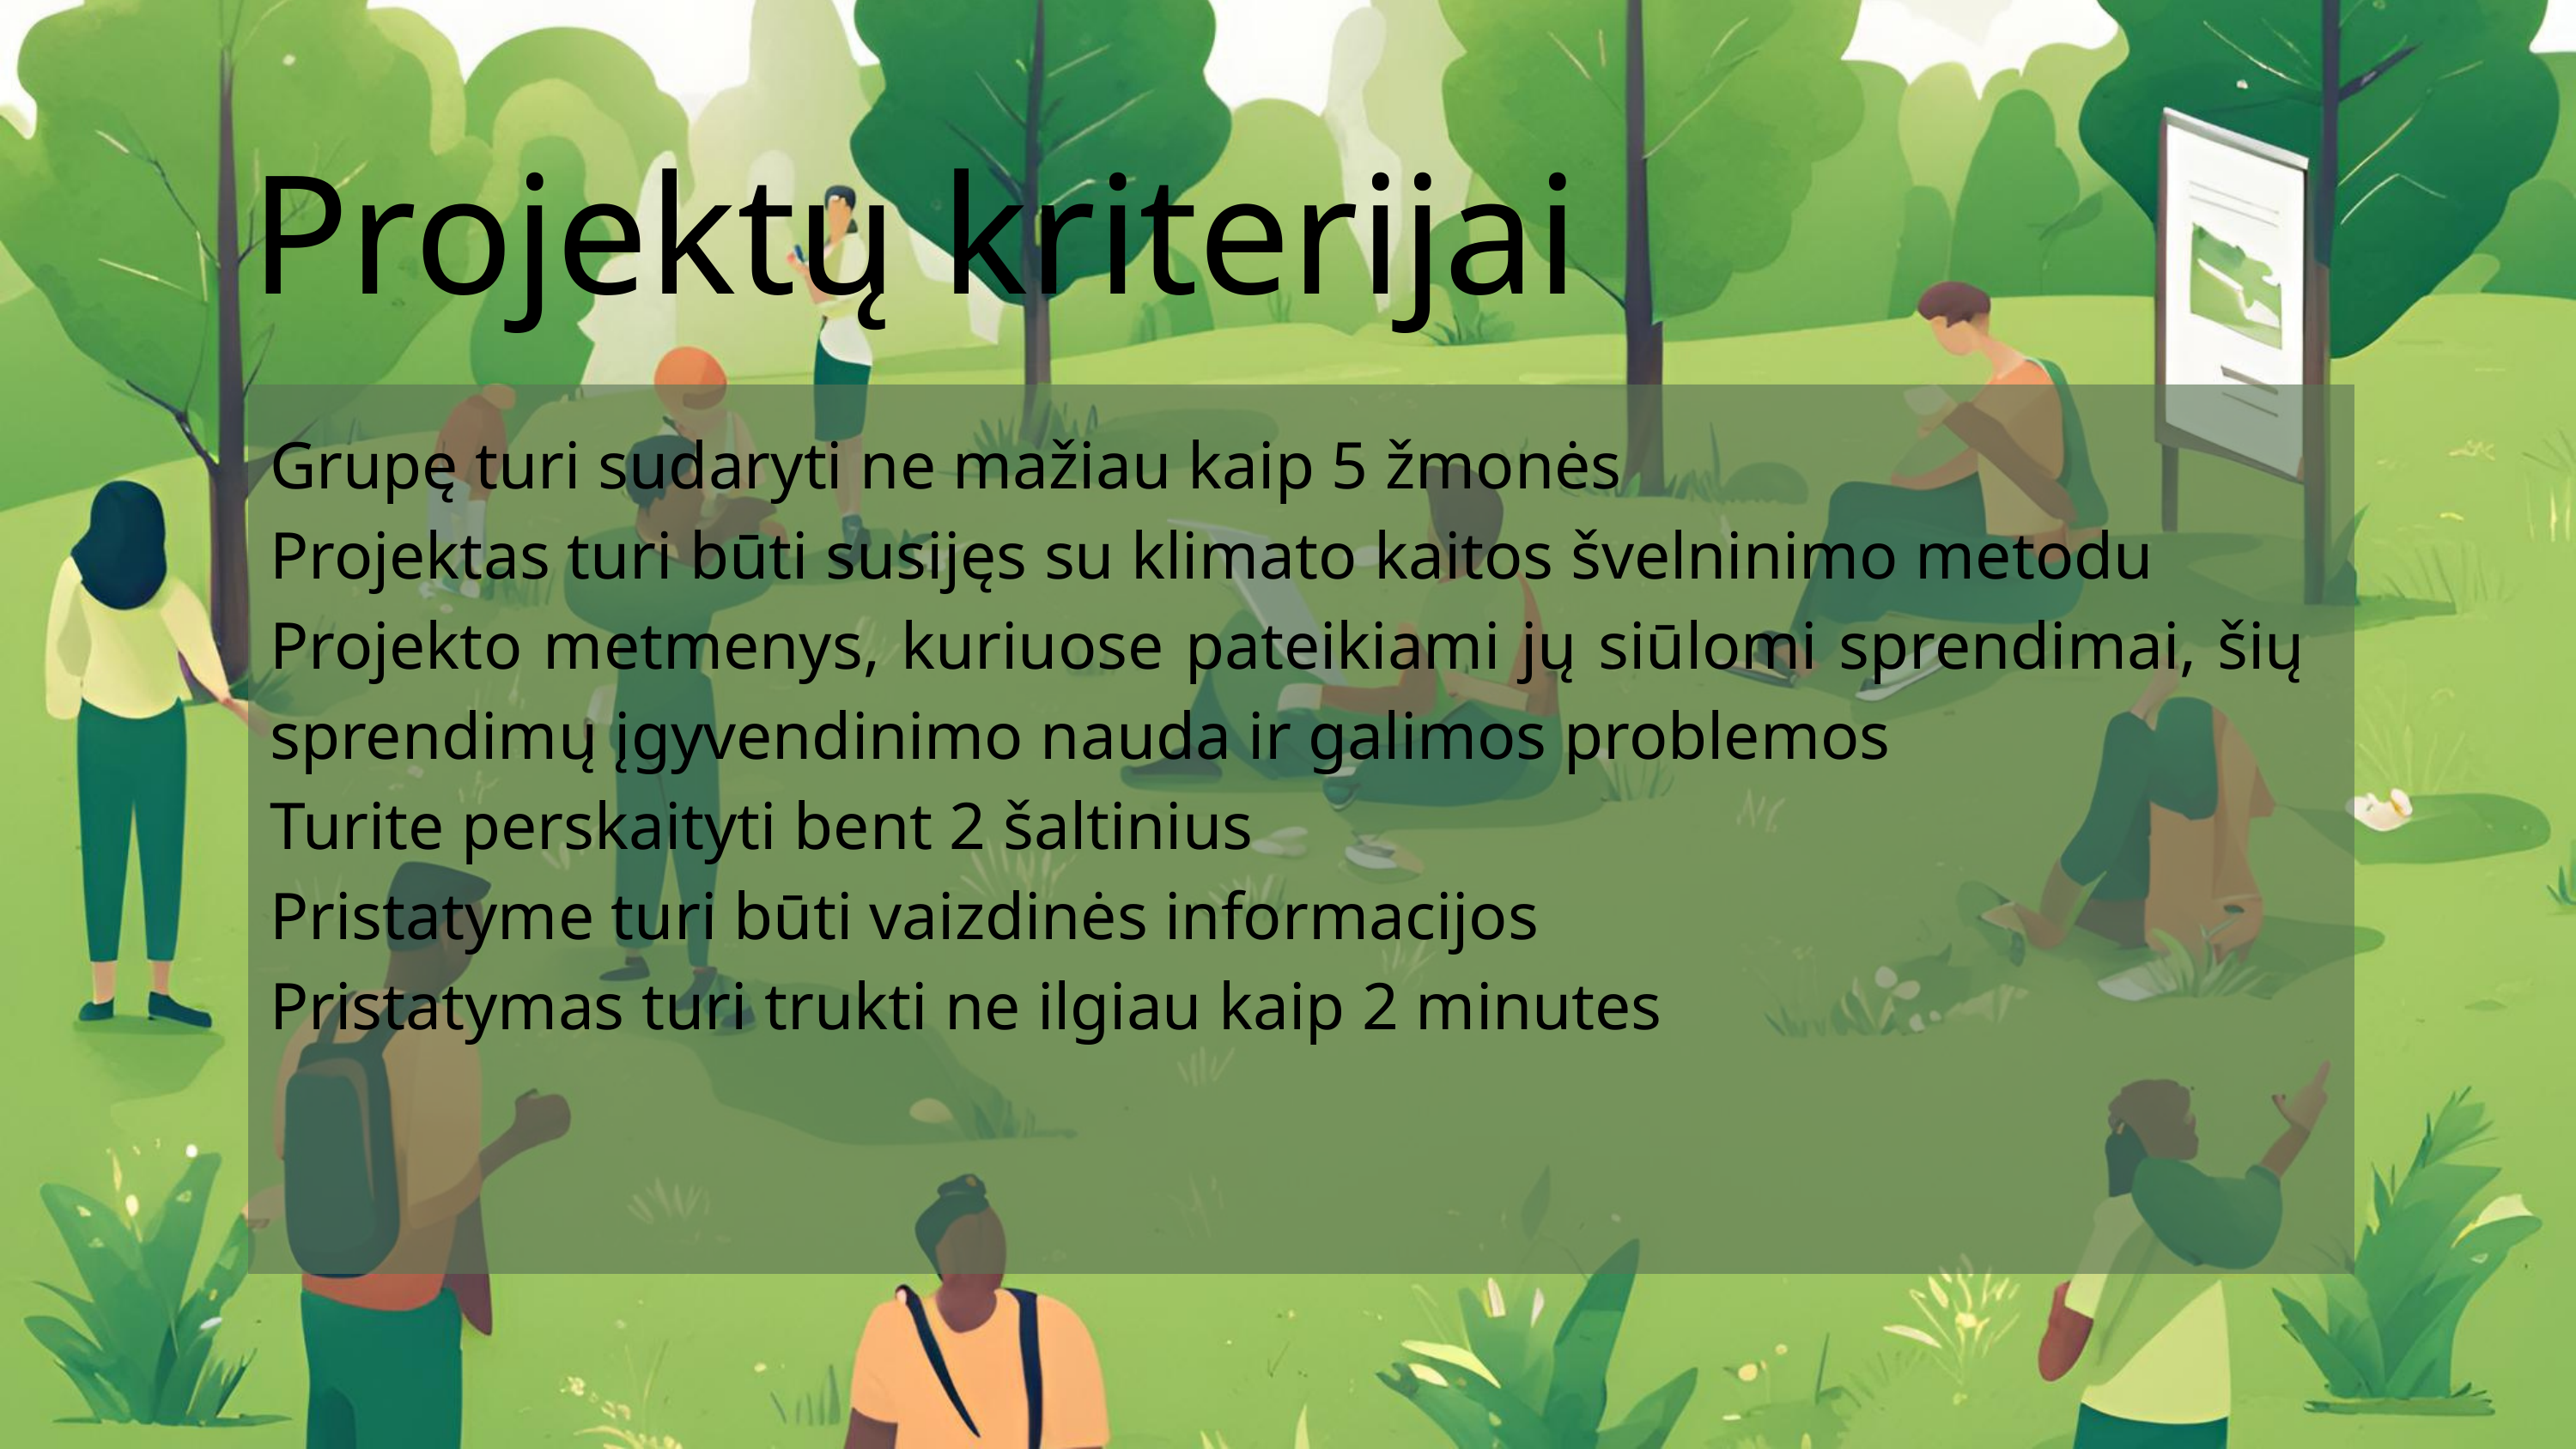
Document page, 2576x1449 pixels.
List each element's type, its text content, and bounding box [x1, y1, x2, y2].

text_box Projektų kriterijai [144, 96, 1686, 327]
text_box [0, 0, 2576, 1449]
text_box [247, 384, 2355, 1274]
